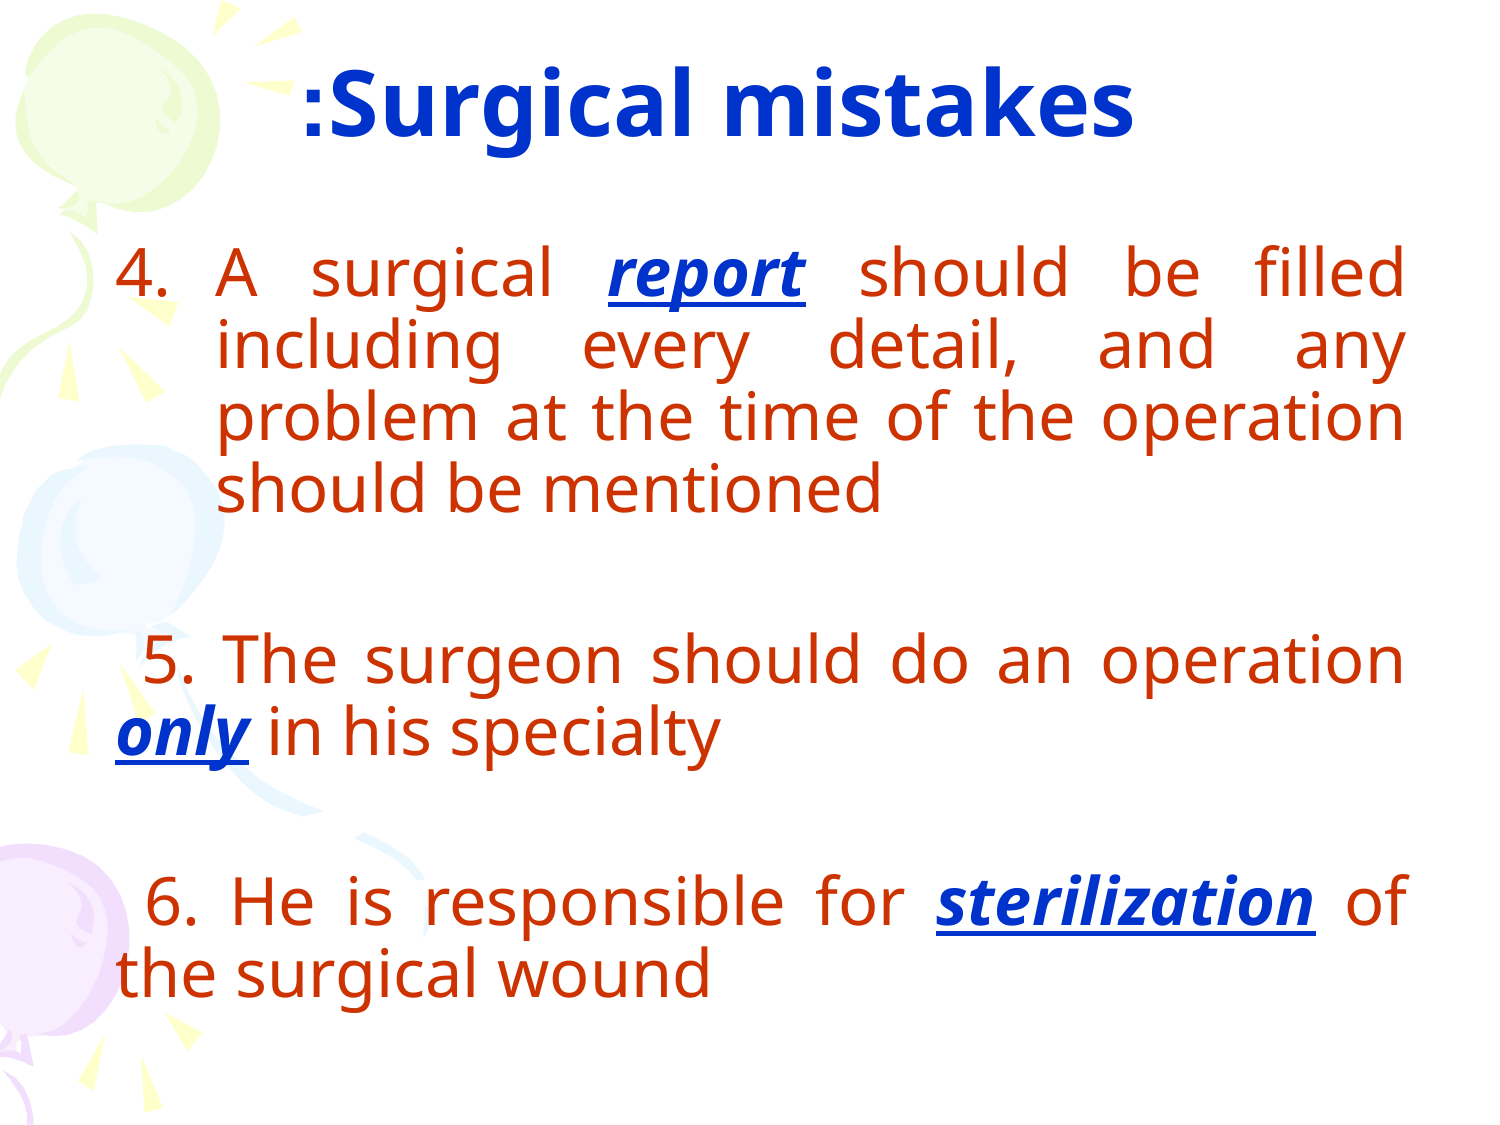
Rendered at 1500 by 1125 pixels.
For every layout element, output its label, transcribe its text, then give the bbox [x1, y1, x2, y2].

title Surgical mistakes: [41, 0, 1394, 164]
list A surgical report should be filled including every detail, and any problem at the time of the operation should be mentioned 5. The surgeon should do an operation only in his specialty 6. He is responsible for sterilization of the surgical wound [100, 231, 1424, 1083]
